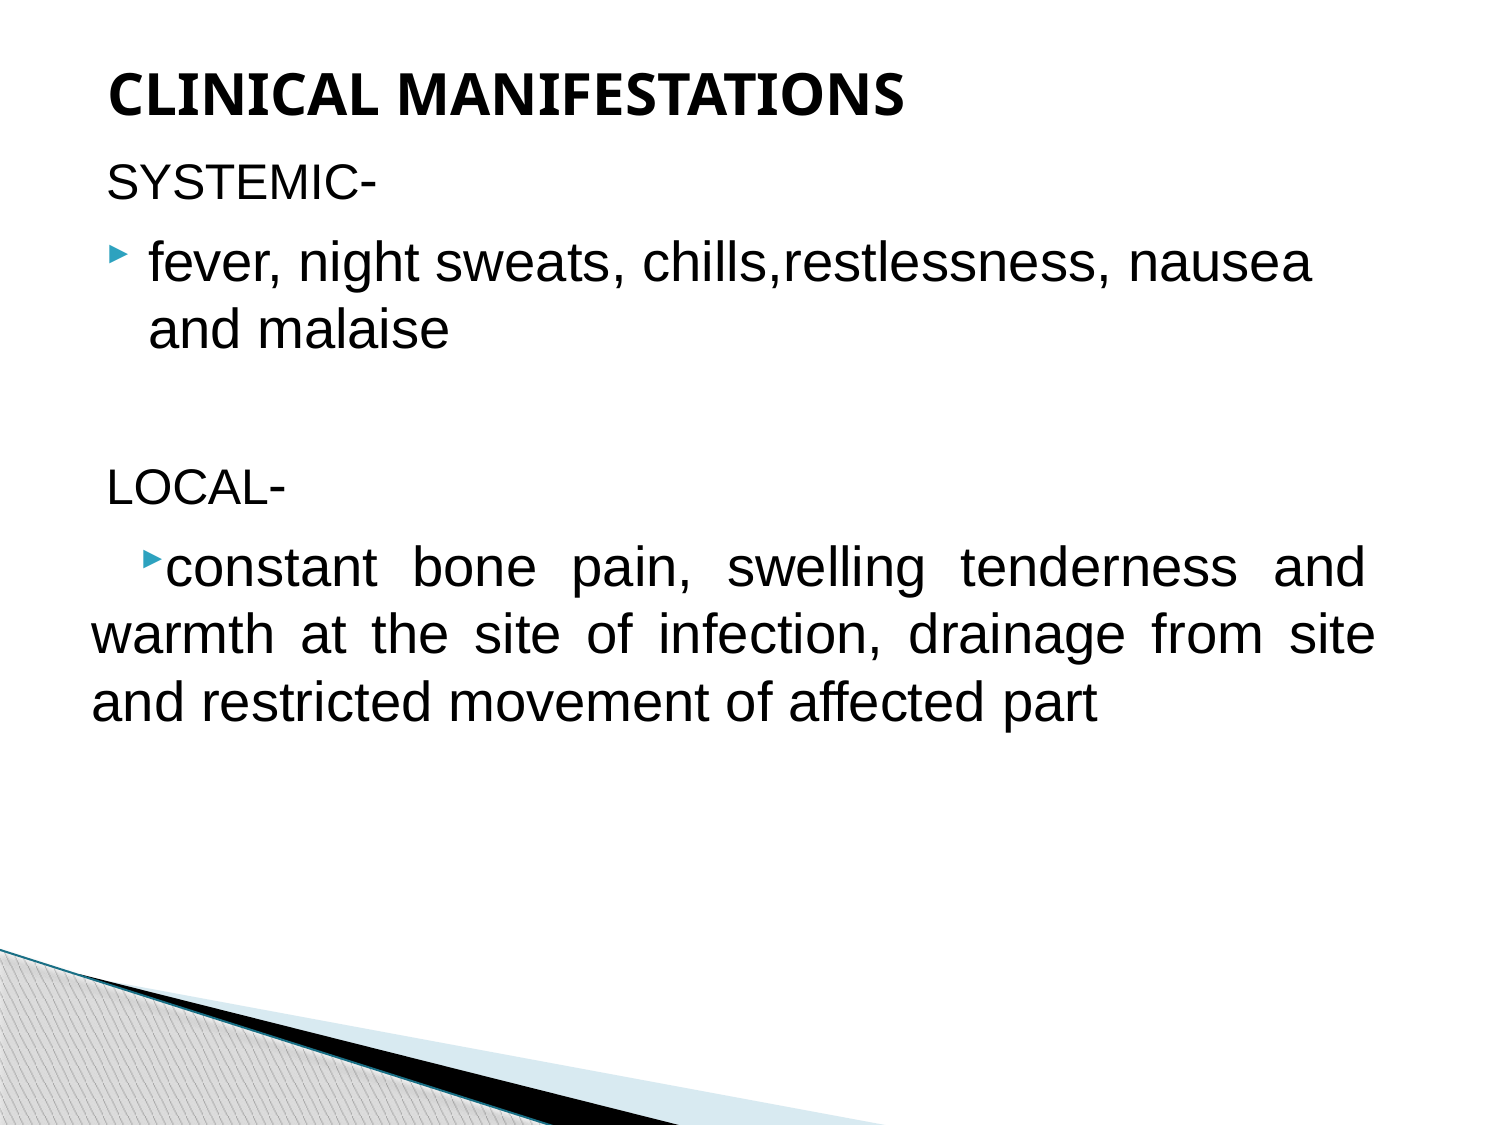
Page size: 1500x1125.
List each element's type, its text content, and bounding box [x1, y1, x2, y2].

list CLINICAL MANIFESTATIONS SYSTEMIC- fever, night sweats, chills,restlessness, nausea and malaise LOCAL- constant bone pain, swelling tenderness and warmth at the site of infection, drainage from site and restricted movement of affected part [75, 50, 1425, 1005]
